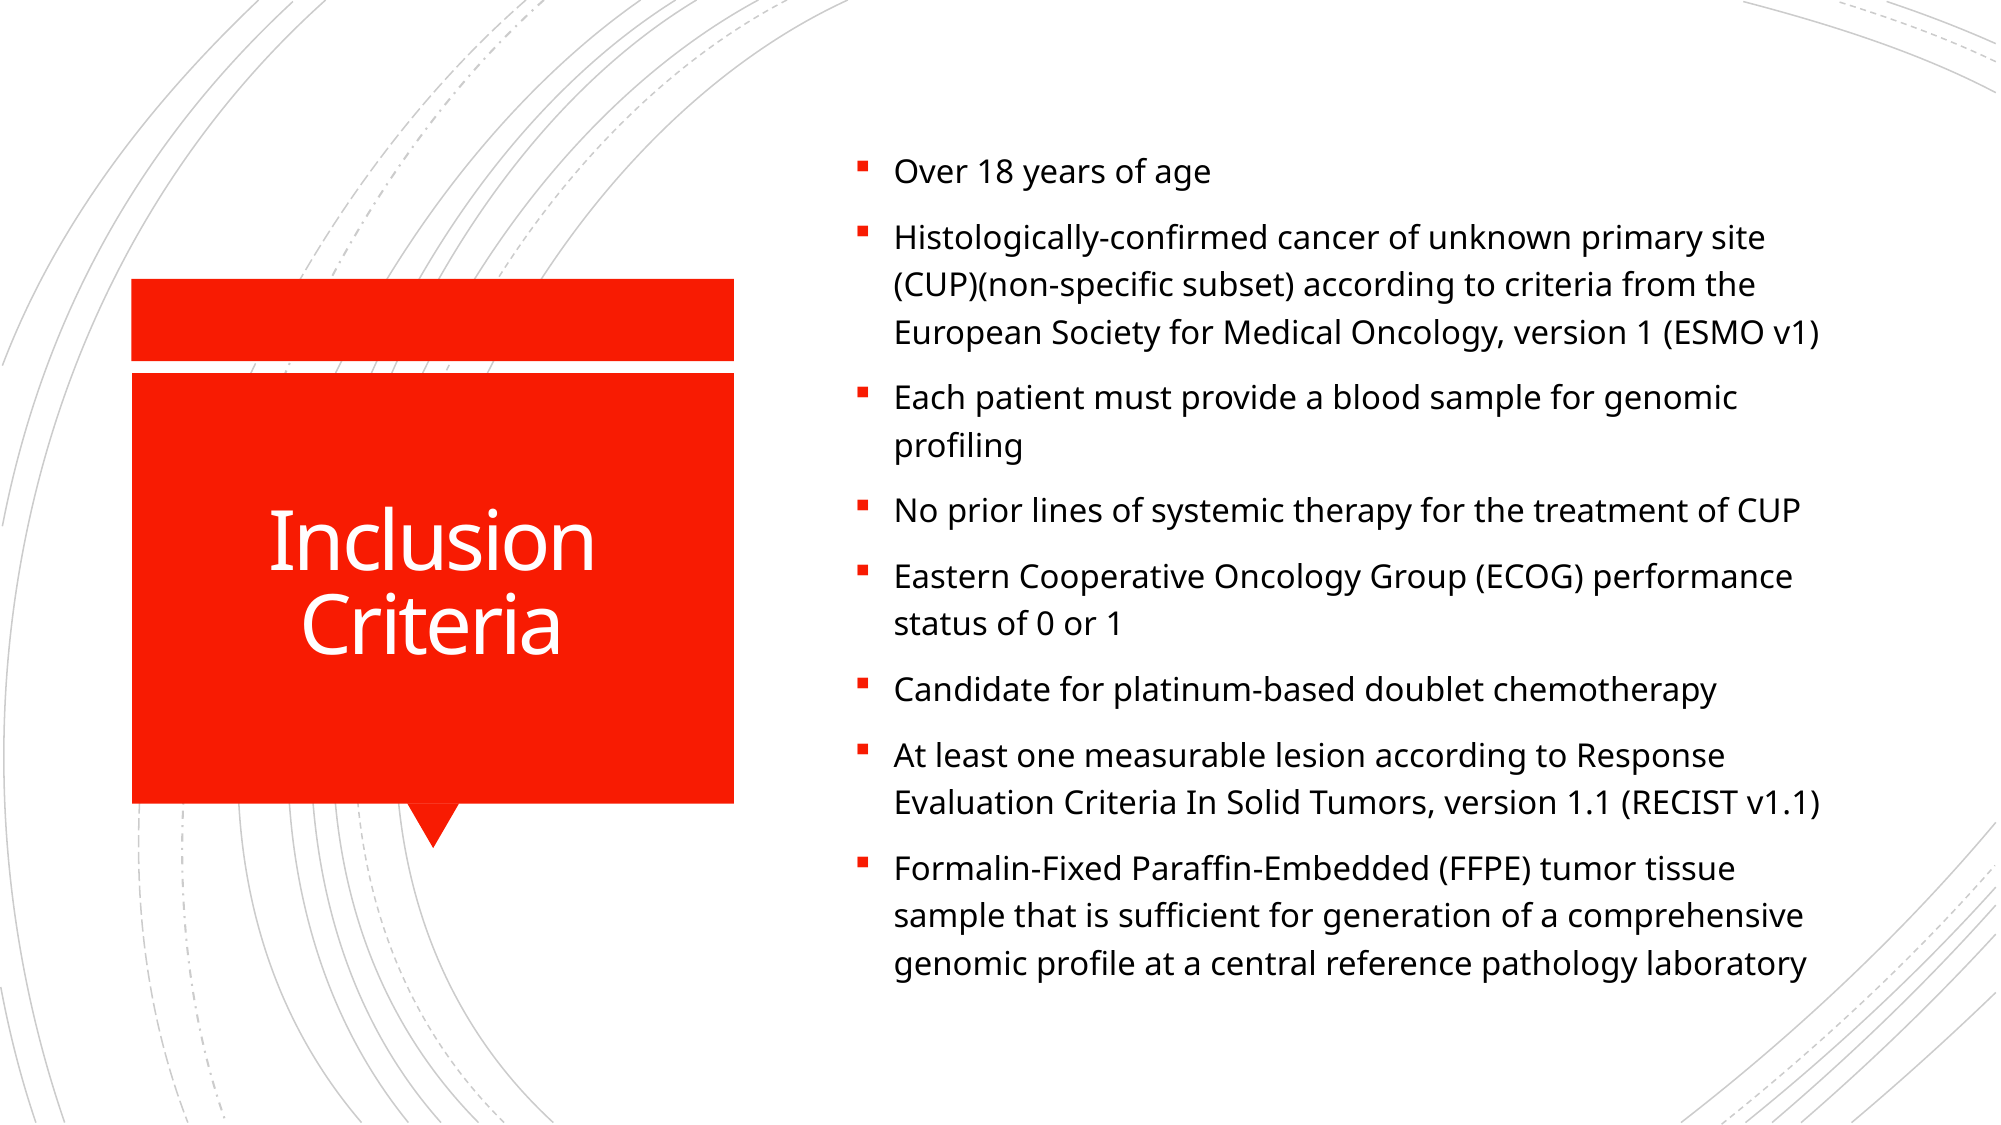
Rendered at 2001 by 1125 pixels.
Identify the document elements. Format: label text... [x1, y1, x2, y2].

list Over 18 years of age Histologically-confirmed cancer of unknown primary site (CUP)(non-specific subset) according to criteria from the European Society for Medical Oncology, version 1 (ESMO v1) Each patient must provide a blood sample for genomic profiling No prior lines of systemic therapy for the treatment of CUP Eastern Cooperative Oncology Group (ECOG) performance status of 0 or 1 Candidate for platinum-based doublet chemotherapy At least one measurable lesion according to Response Evaluation Criteria In Solid Tumors, version 1.1 (RECIST v1.1) Formalin-Fixed Paraffin-Embedded (FFPE) tumor tissue sample that is sufficient for generation of a comprehensive genomic profile at a central reference pathology laboratory [839, 131, 1871, 993]
title Inclusion Criteria [145, 385, 720, 789]
